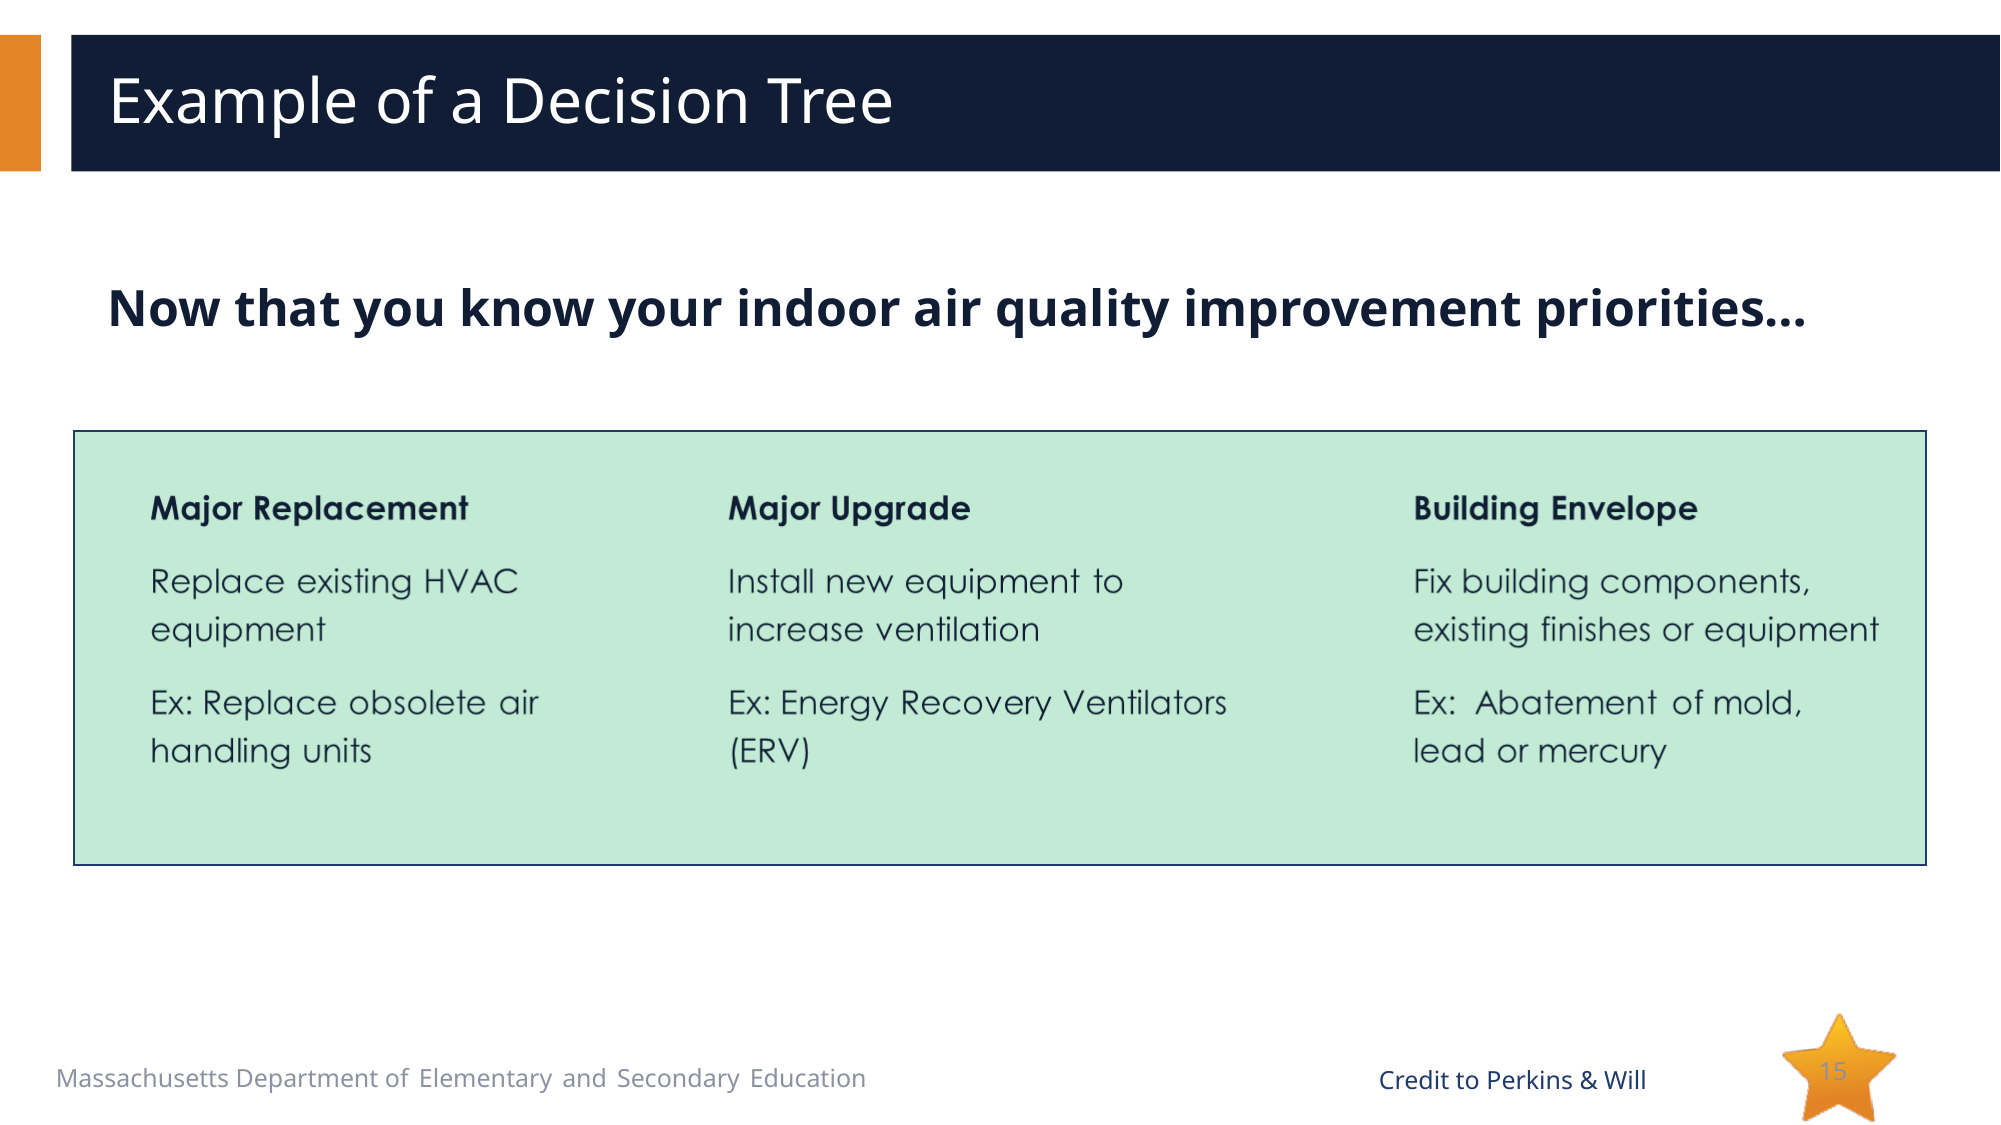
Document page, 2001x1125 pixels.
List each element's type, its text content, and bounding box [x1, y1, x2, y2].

slide_number 15 [1412, 1042, 1863, 1103]
text_box Now that you know your indoor air quality improvement priorities… [93, 269, 1846, 345]
picture [1773, 1000, 1909, 1125]
text_box Credit to Perkins & Will [1364, 1057, 1729, 1102]
title Example of a Decision Tree [93, 47, 1959, 159]
picture [73, 430, 1927, 866]
